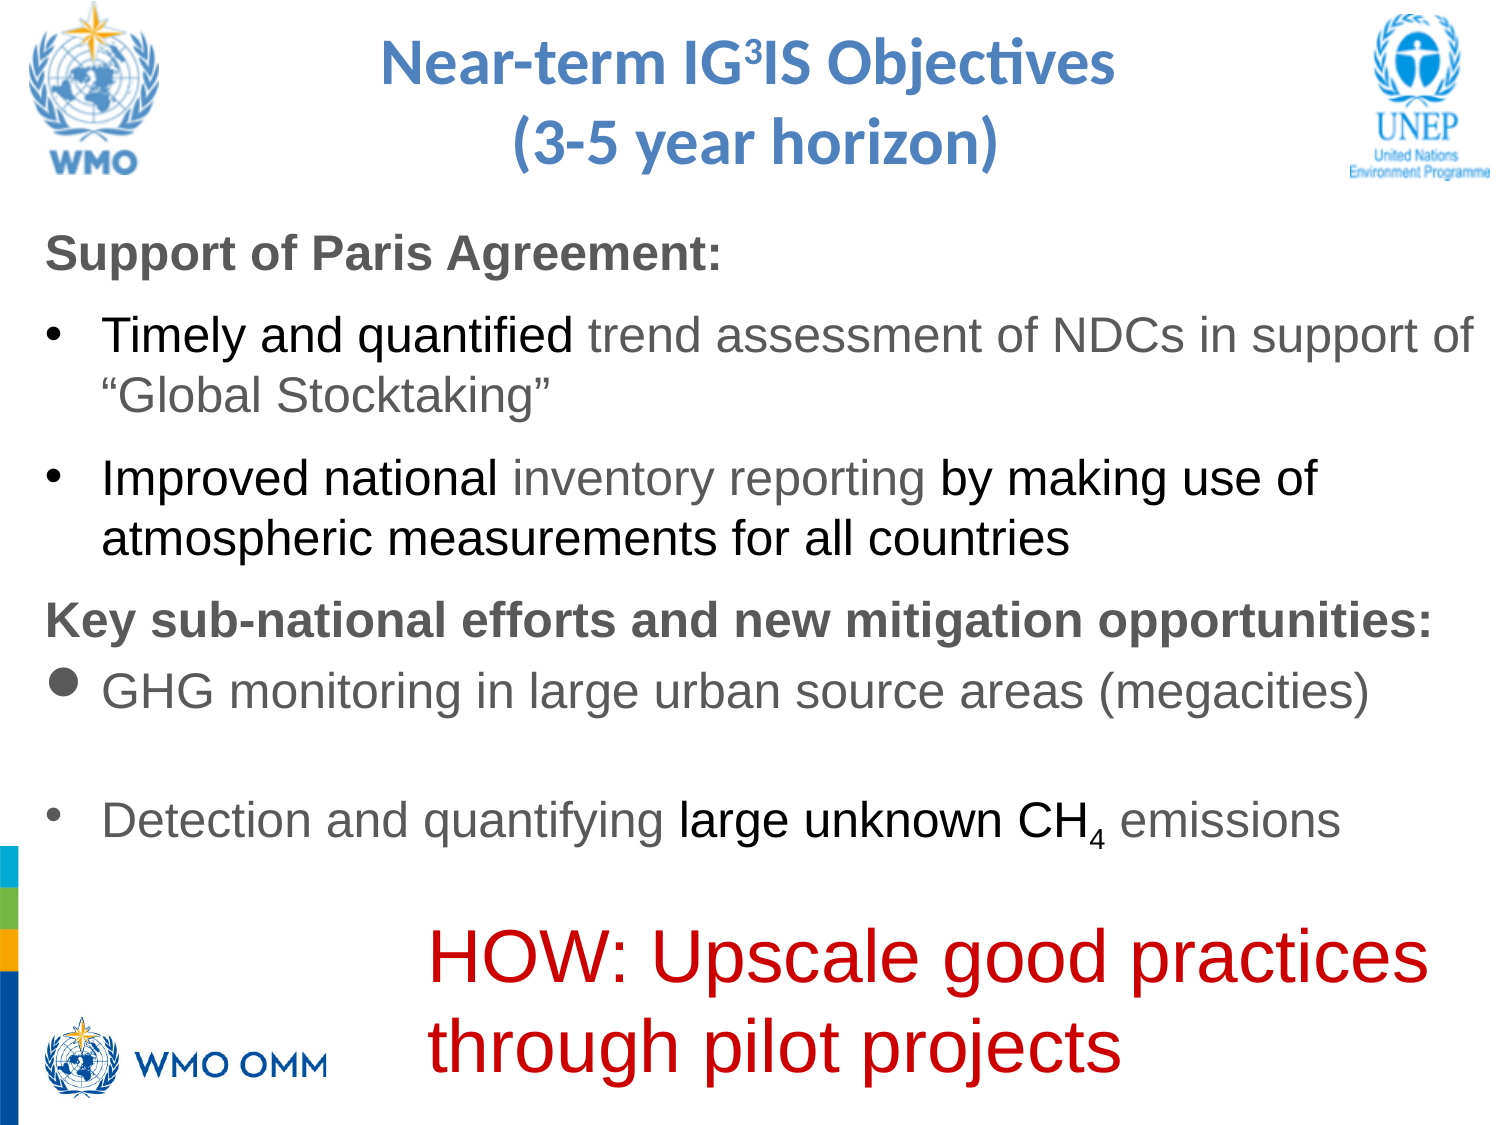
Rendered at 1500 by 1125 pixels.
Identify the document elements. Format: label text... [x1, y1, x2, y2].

picture [29, 1, 159, 176]
list Support of Paris Agreement: Timely and quantified trend assessment of NDCs in support of “Global Stocktaking” Improved national inventory reporting by making use of atmospheric measurements for all countries Key sub-national efforts and new mitigation opportunities: GHG monitoring in large urban source areas (megacities) Detection and quantifying large unknown CH4 emissions [29, 224, 1500, 1125]
picture [0, 845, 29, 1125]
picture [1349, 14, 1490, 181]
title Near-term IG3IS Objectives (3-5 year horizon) [160, 0, 1353, 196]
text_box HOW: Upscale good practices through pilot projects [412, 899, 1463, 1095]
